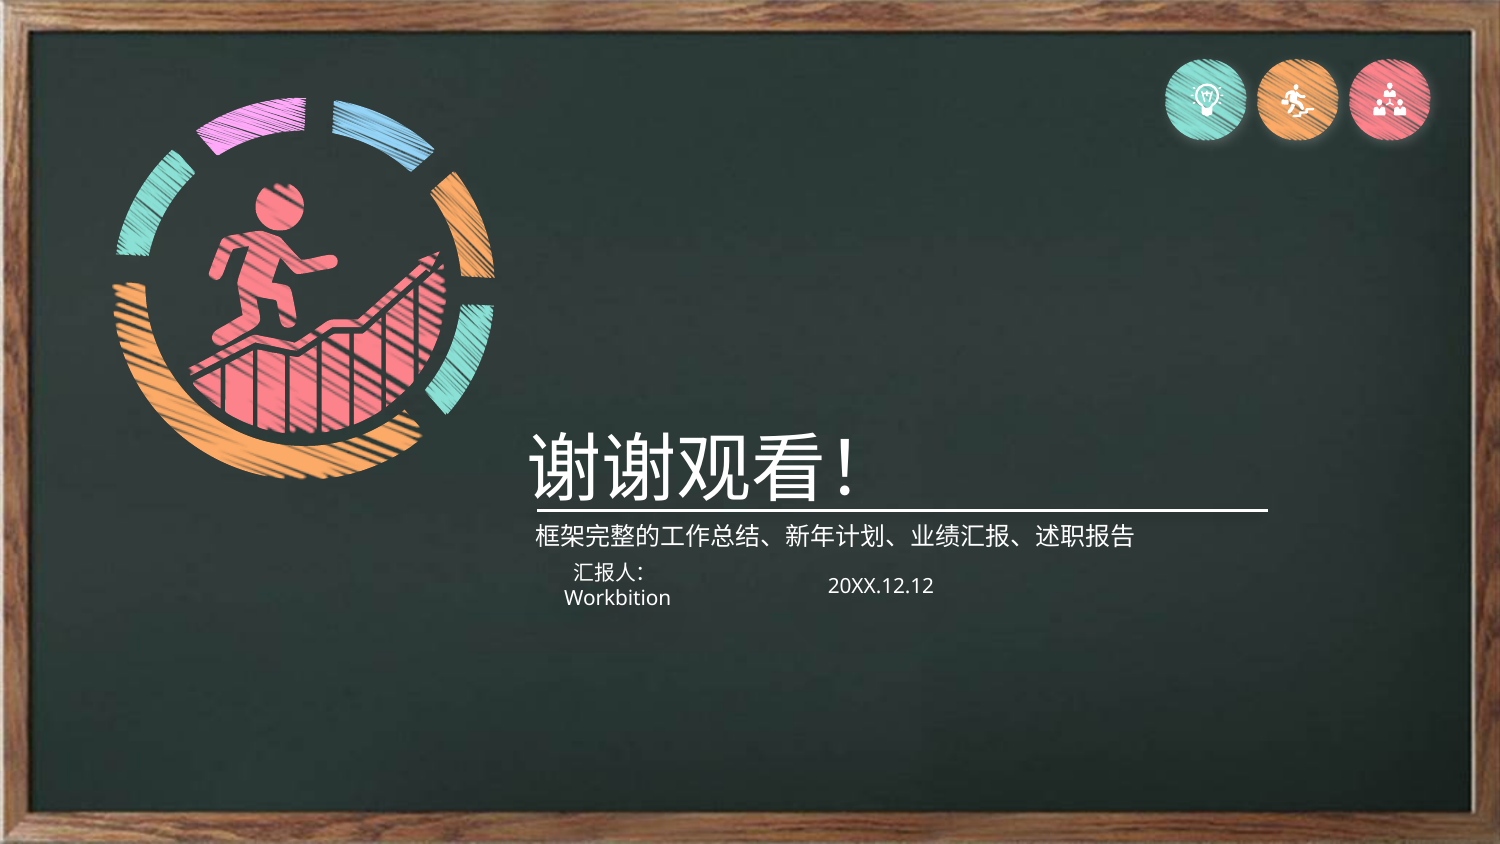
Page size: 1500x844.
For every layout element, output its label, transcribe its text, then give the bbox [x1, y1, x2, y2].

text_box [1281, 84, 1315, 118]
text_box 20XX.12.12 [780, 565, 982, 606]
text_box 谢谢观看！ [519, 413, 1500, 519]
text_box [1256, 58, 1339, 141]
text_box [1164, 58, 1247, 141]
text_box [1348, 58, 1431, 141]
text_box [1190, 83, 1224, 117]
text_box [111, 97, 495, 481]
picture [0, 0, 1500, 844]
text_box 汇报人：Workbition [519, 552, 717, 618]
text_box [1287, 89, 1341, 143]
text_box 框架完整的工作总结、新年计划、业绩汇报、述职报告 [528, 512, 1149, 558]
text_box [1195, 89, 1249, 143]
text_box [1373, 82, 1407, 116]
